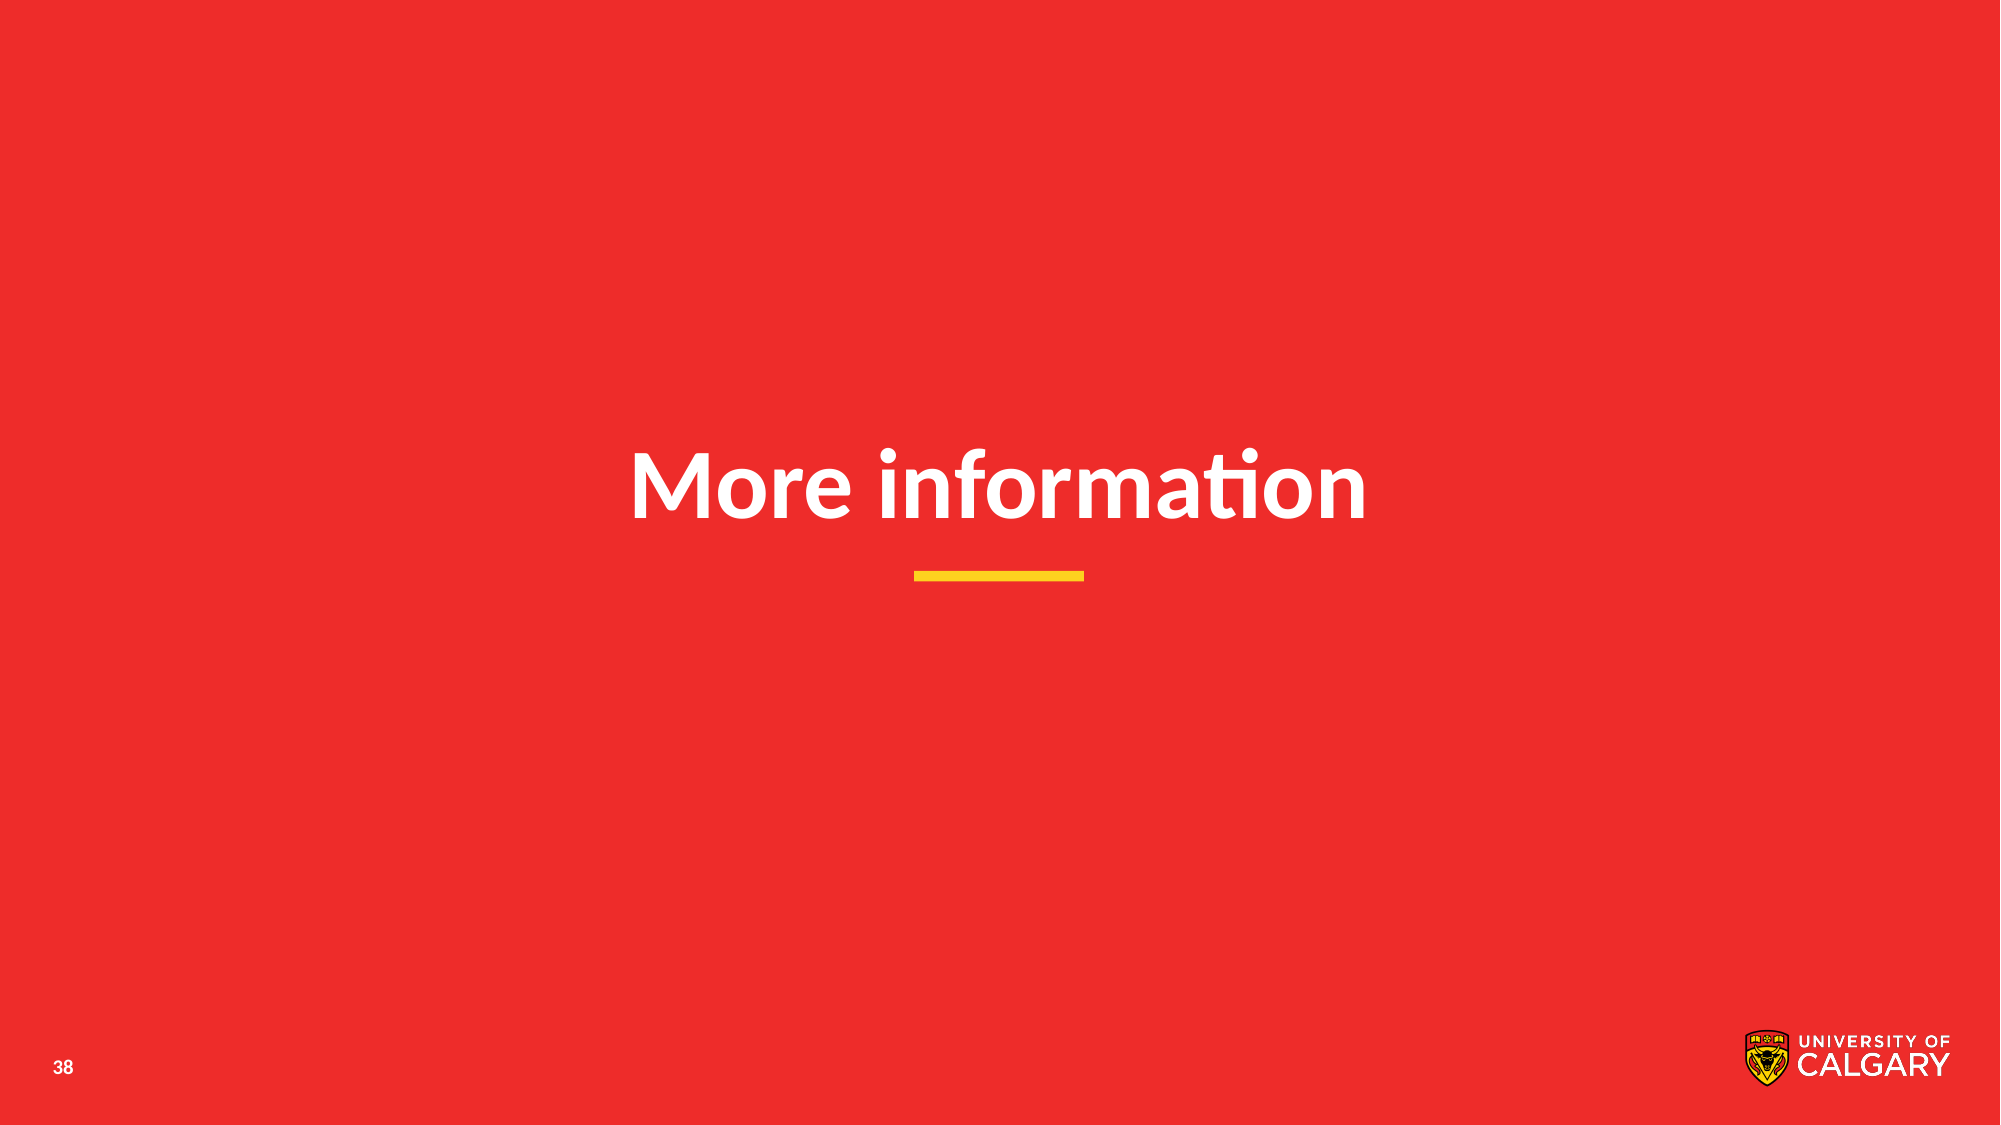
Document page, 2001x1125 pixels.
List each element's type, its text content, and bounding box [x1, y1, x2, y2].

picture [1722, 1012, 1973, 1099]
title More information [136, 301, 1862, 548]
